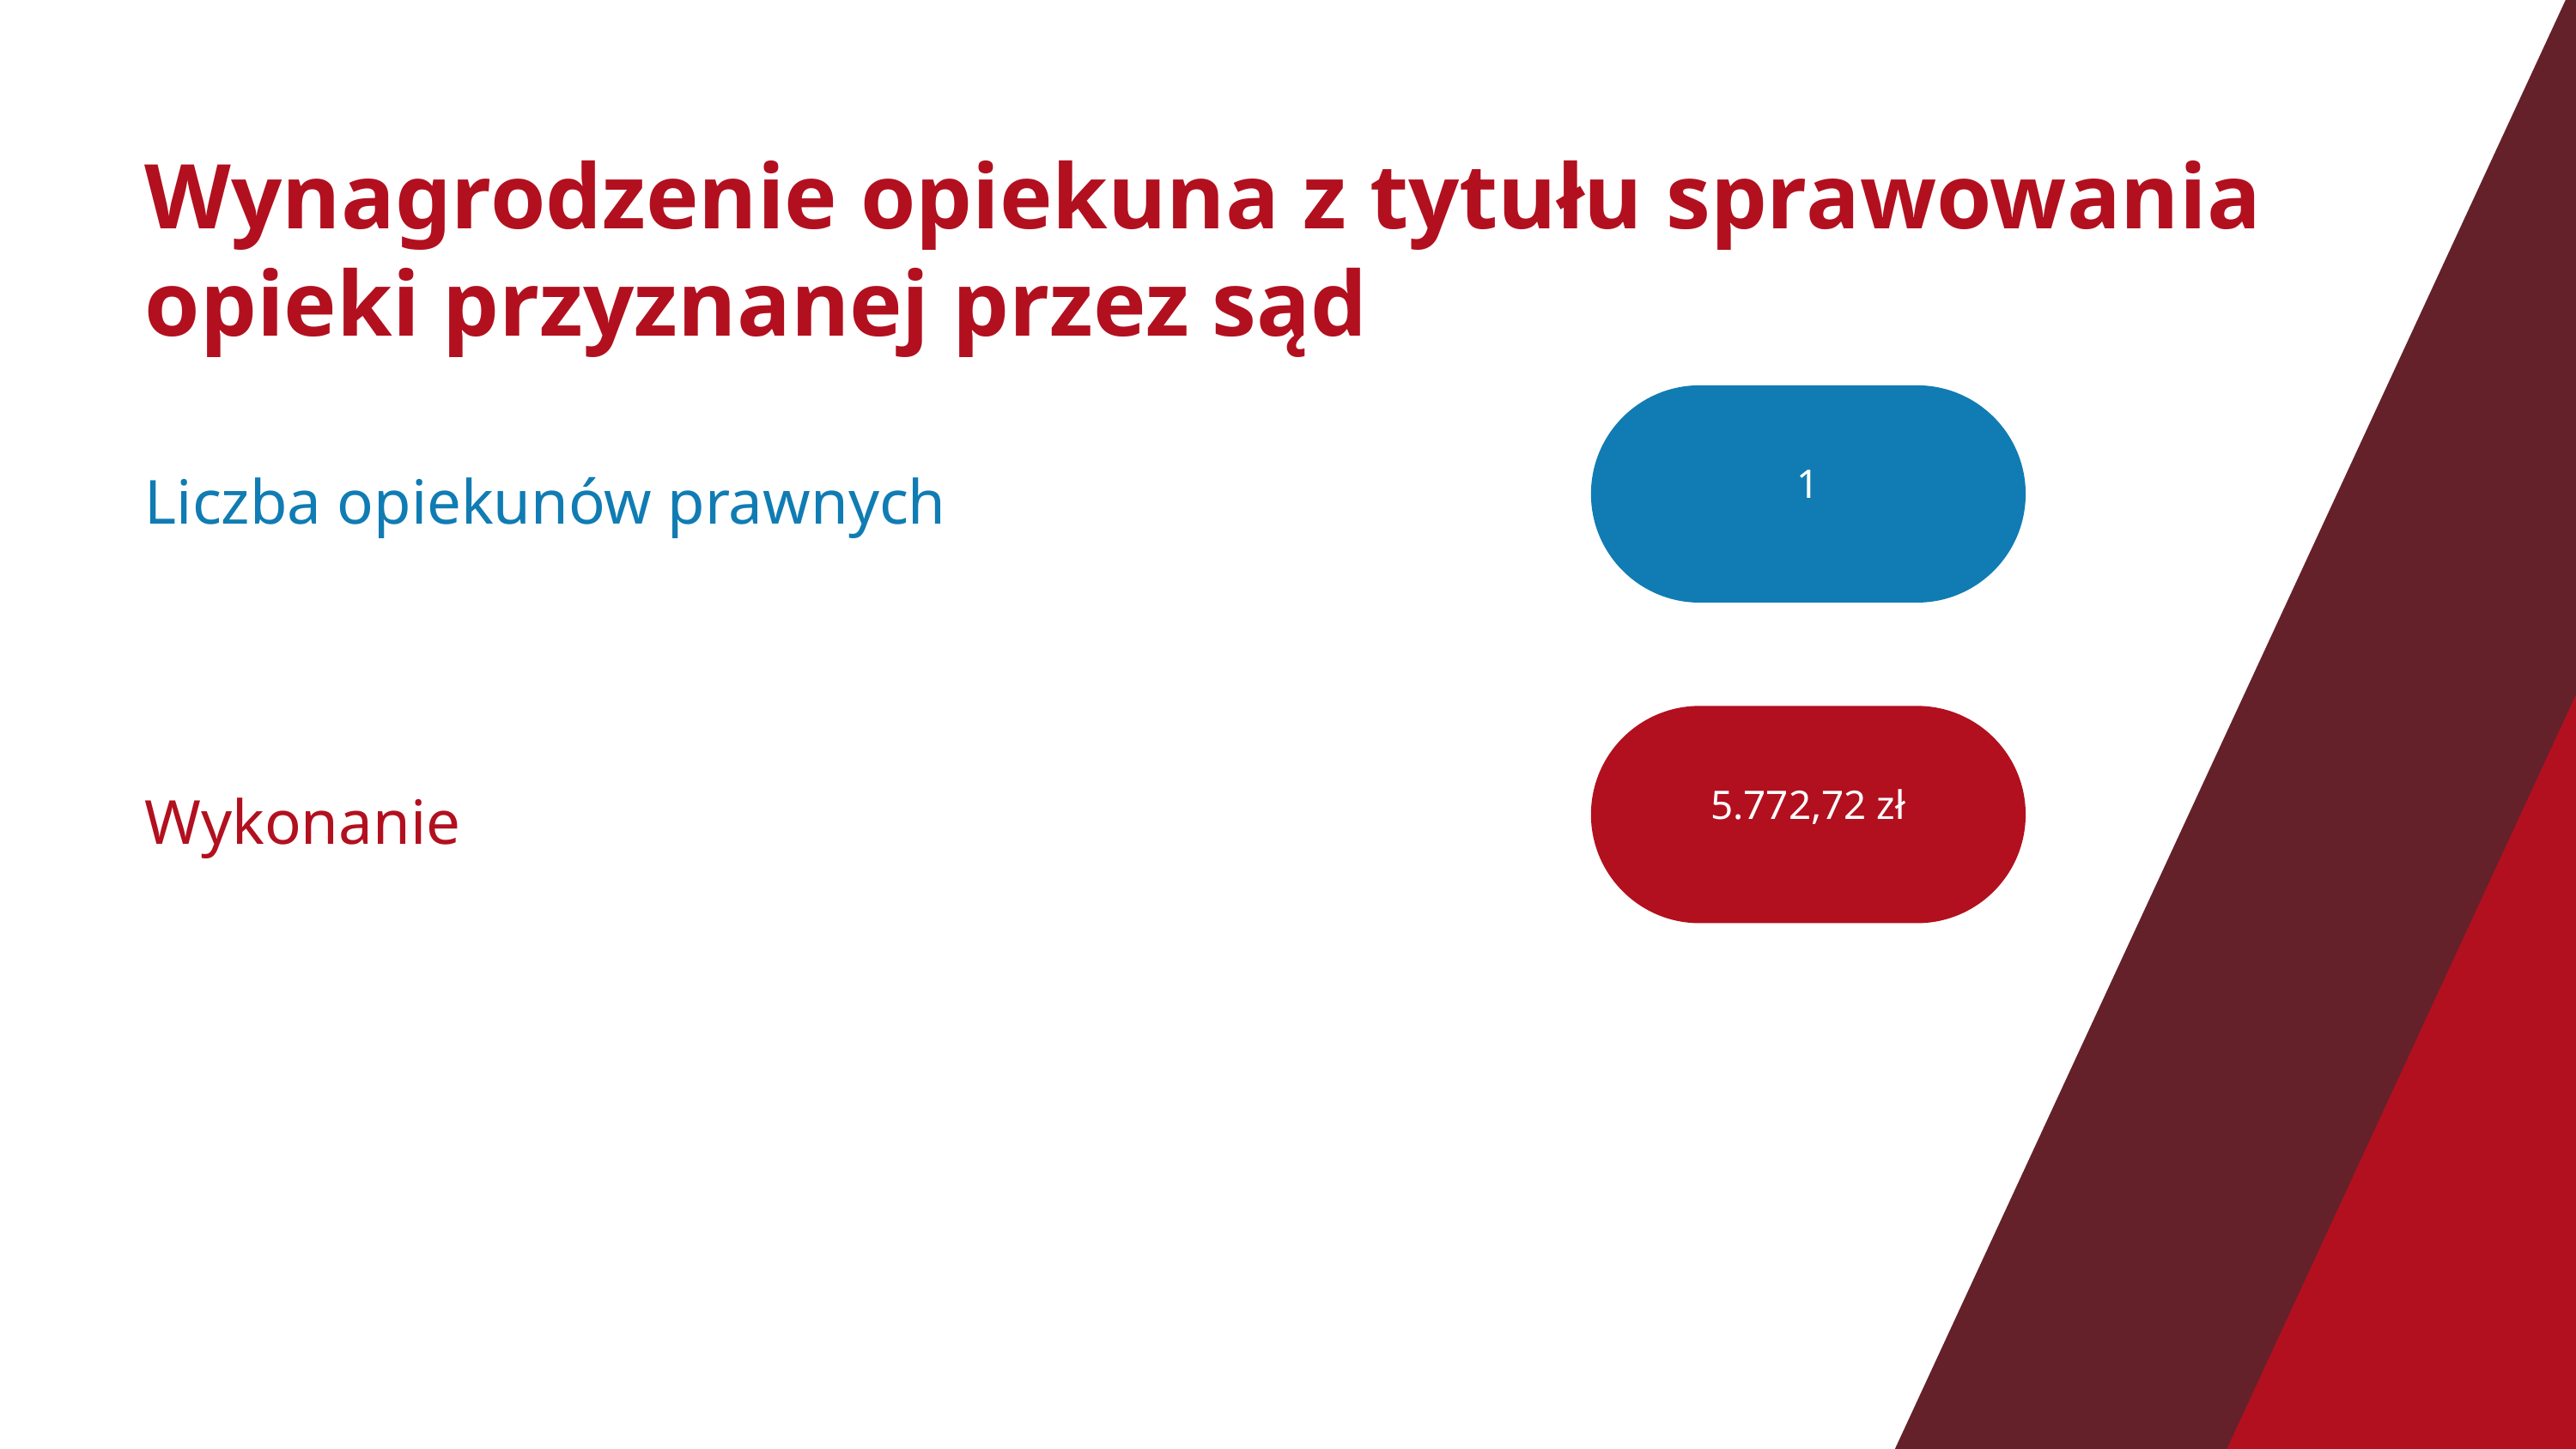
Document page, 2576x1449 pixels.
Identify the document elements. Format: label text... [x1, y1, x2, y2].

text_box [144, 706, 2026, 924]
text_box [144, 385, 1801, 603]
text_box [1807, 0, 2576, 1449]
text_box Wynagrodzenie opiekuna z tytułu sprawowania opieki przyznanej przez sąd [144, 139, 1801, 355]
